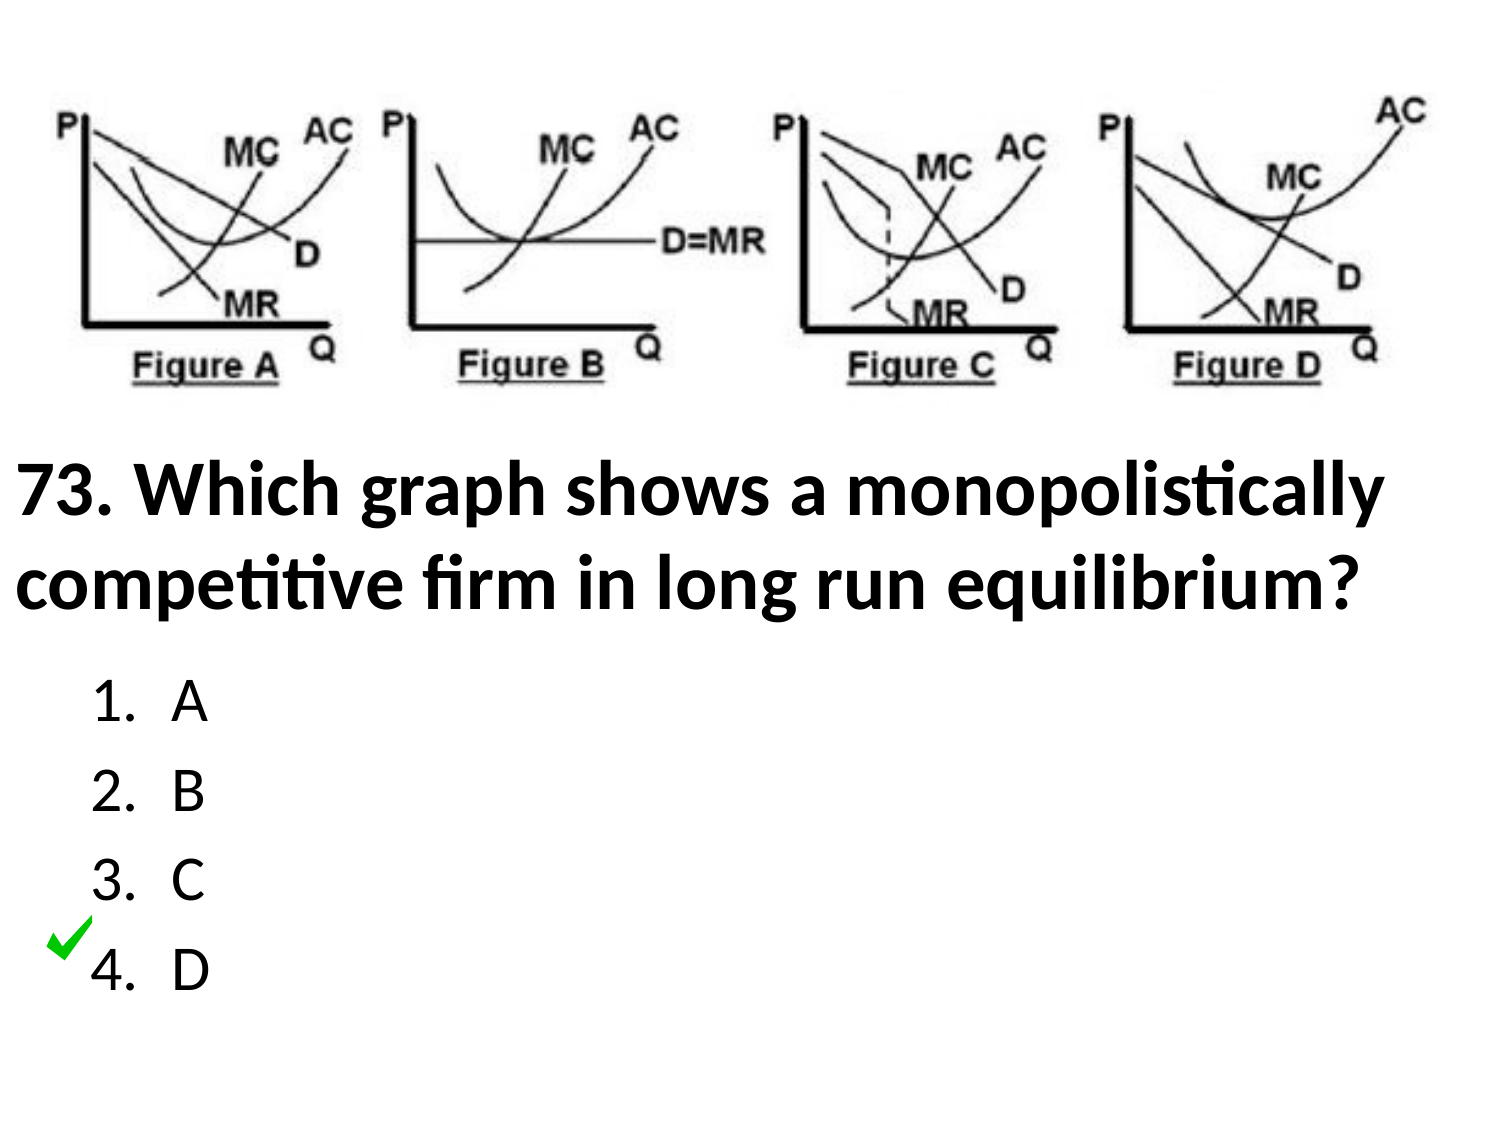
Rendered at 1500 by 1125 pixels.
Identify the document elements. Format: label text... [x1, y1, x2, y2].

list A B C D [75, 650, 300, 1013]
title 73. Which graph shows a monopolistically competitive firm in long run equilibrium? [0, 399, 1500, 663]
picture [49, 74, 1445, 413]
text_box [44, 912, 95, 963]
